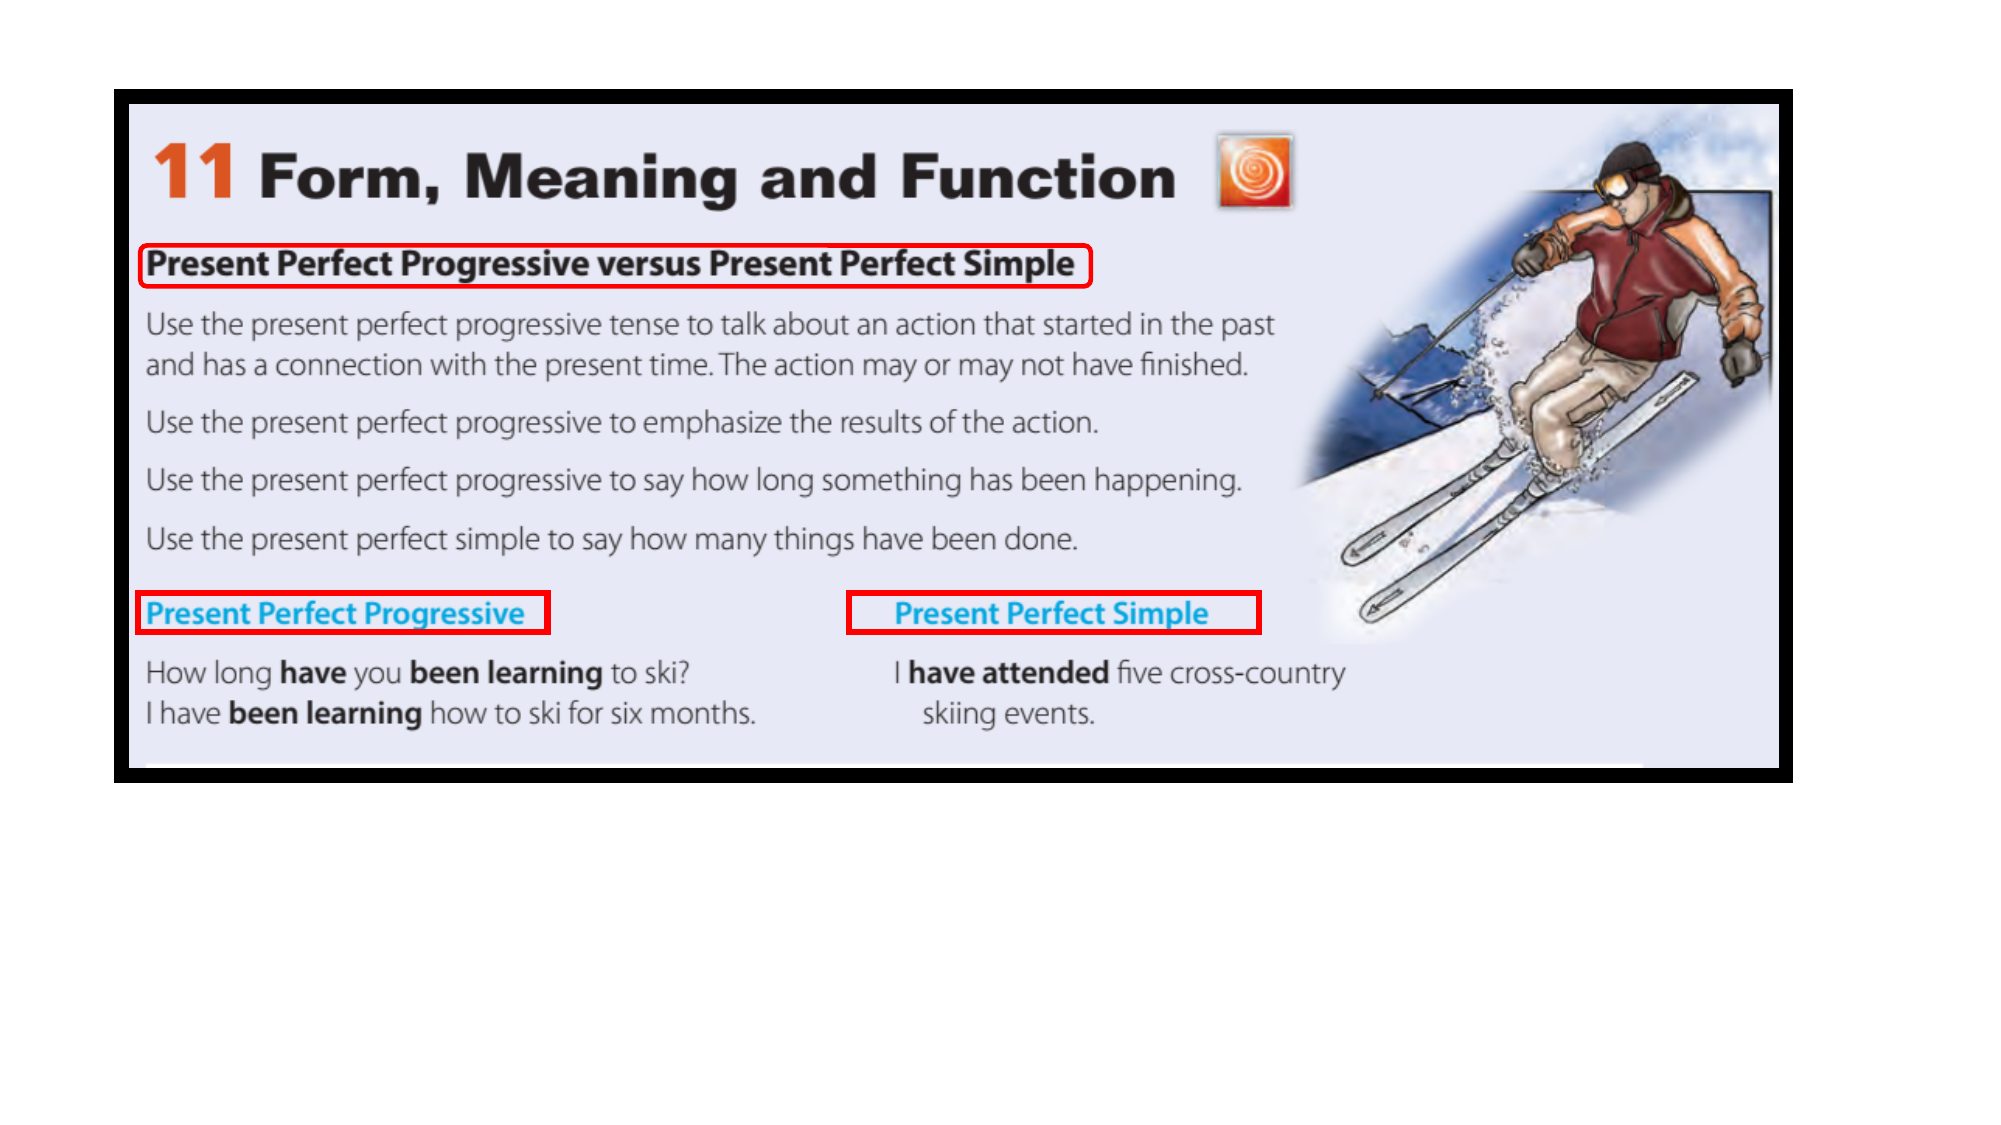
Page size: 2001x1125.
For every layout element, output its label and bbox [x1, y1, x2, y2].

picture [128, 103, 1779, 769]
